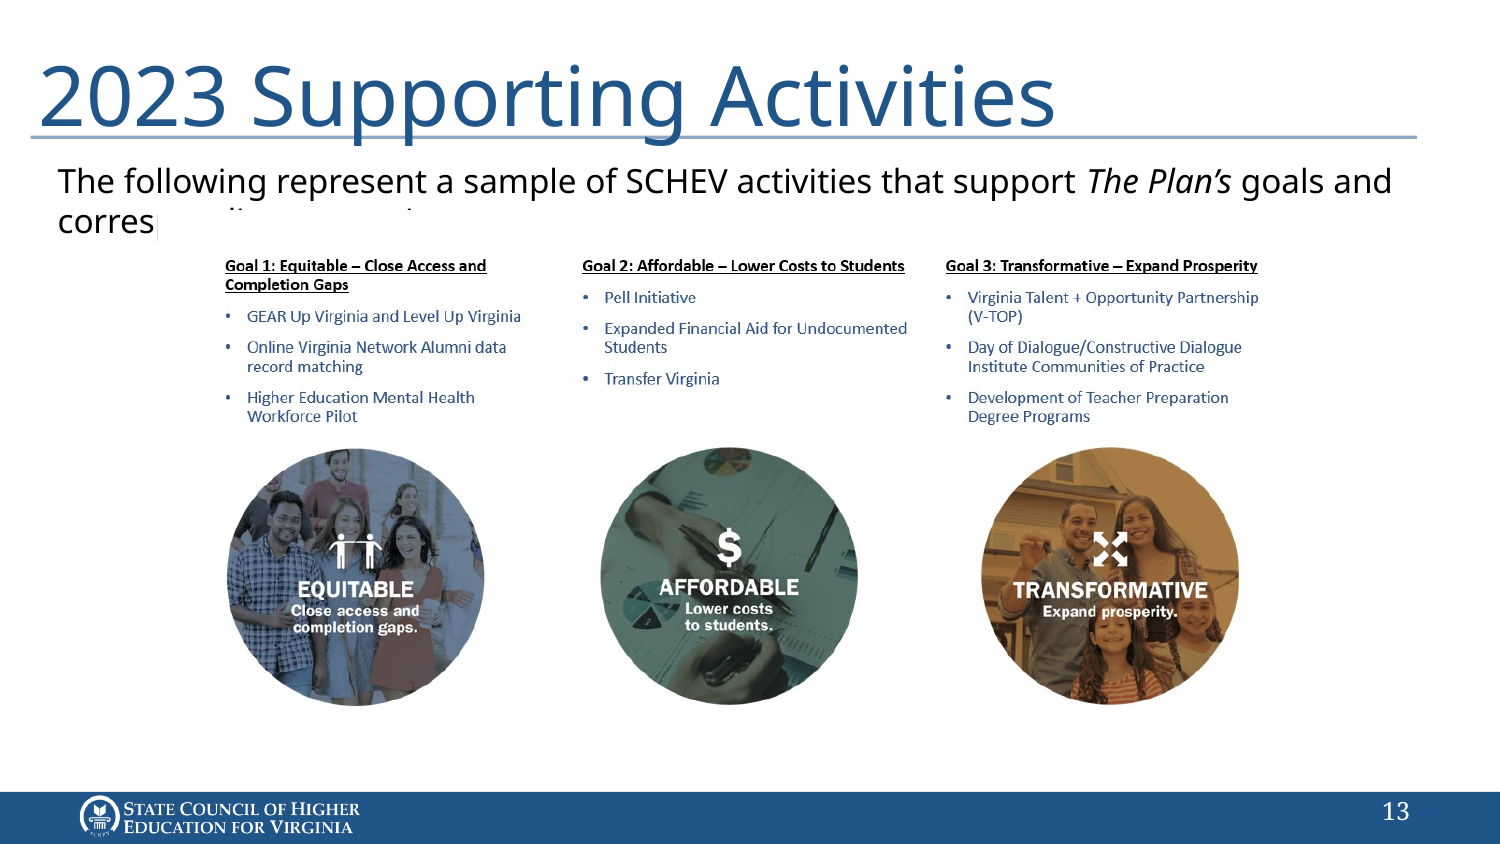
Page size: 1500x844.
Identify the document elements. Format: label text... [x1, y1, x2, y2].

picture [75, 790, 364, 843]
list The following represent a sample of SCHEV activities that support The Plan’s goals and corresponding strategies: [23, 152, 1449, 269]
picture [157, 210, 1316, 774]
title 2023 Supporting Activities [23, 35, 1385, 136]
slide_number 12 [1074, 790, 1425, 836]
